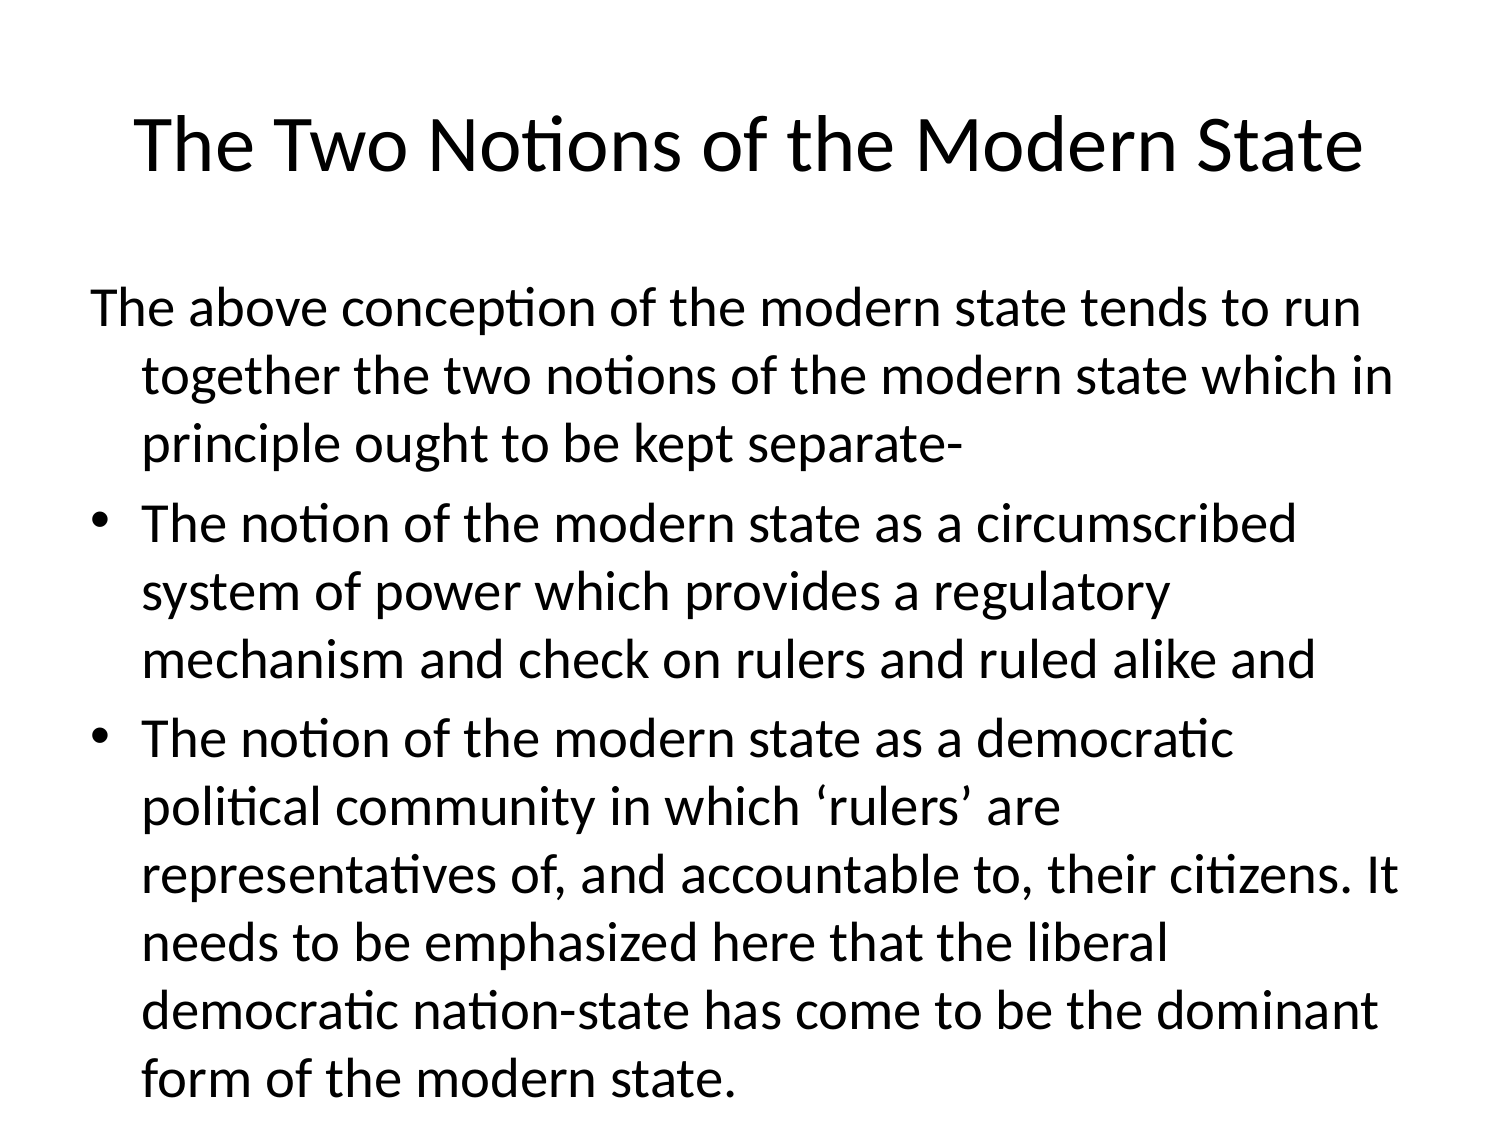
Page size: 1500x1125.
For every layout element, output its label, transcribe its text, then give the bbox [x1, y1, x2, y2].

title The Two Notions of the Modern State [75, 45, 1425, 233]
list The above conception of the modern state tends to run together the two notions of the modern state which in principle ought to be kept separate- The notion of the modern state as a circumscribed system of power which provides a regulatory mechanism and check on rulers and ruled alike and The notion of the modern state as a democratic political community in which ‘rulers’ are representatives of, and accountable to, their citizens. It needs to be emphasized here that the liberal democratic nation-state has come to be the dominant form of the modern state. [75, 262, 1425, 1125]
